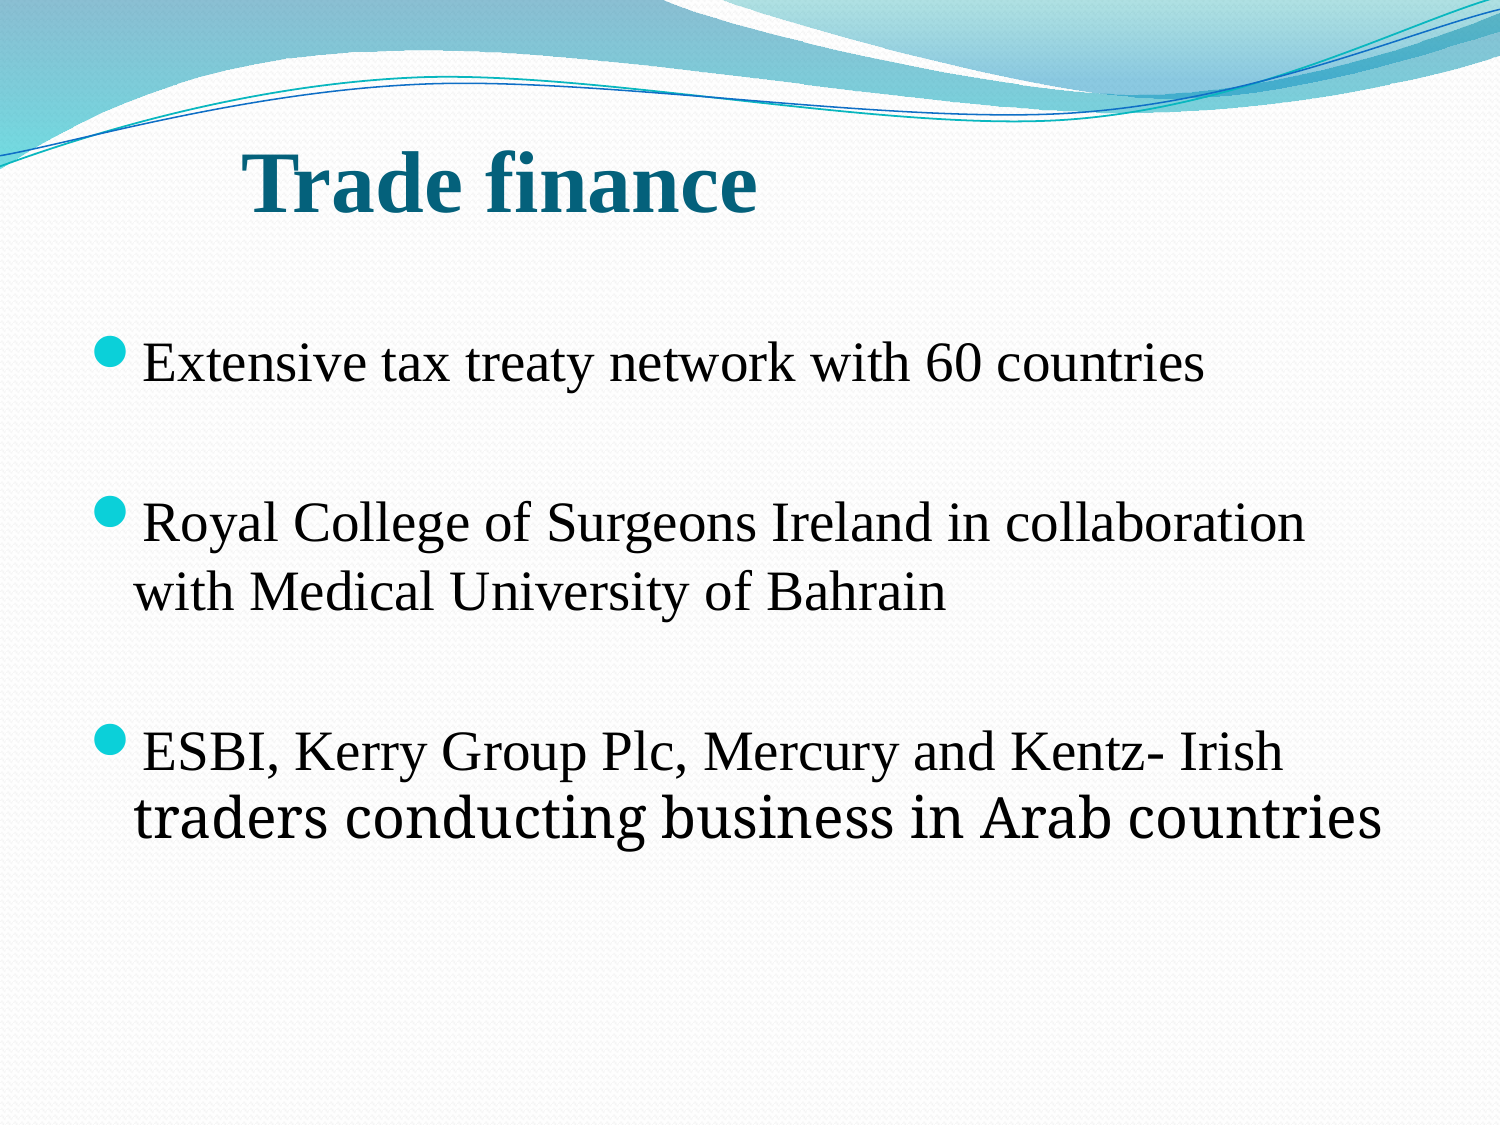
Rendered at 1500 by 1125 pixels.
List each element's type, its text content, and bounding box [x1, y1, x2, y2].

title Trade finance [112, 113, 1437, 338]
list Extensive tax treaty network with 60 countries Royal College of Surgeons Ireland in collaboration with Medical University of Bahrain ESBI, Kerry Group Plc, Mercury and Kentz- Irish traders conducting business in Arab countries [75, 317, 1425, 917]
